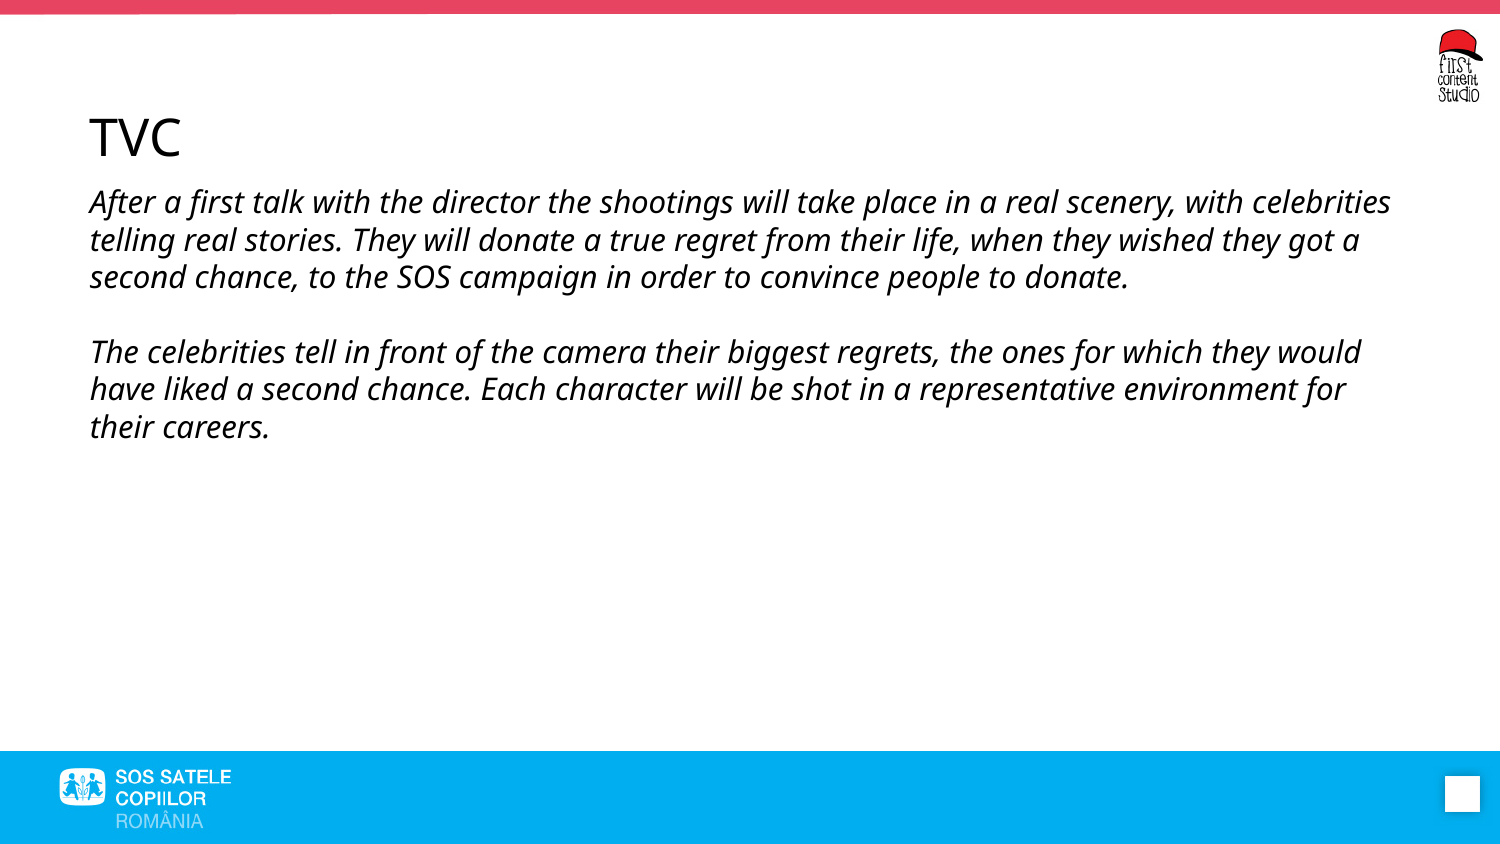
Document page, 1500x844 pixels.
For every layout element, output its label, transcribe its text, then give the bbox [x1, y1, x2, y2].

picture [1446, 777, 1479, 811]
picture [137, 771, 141, 782]
picture [146, 792, 152, 805]
picture [0, 0, 1500, 750]
text_box TVC [75, 96, 850, 174]
picture [169, 792, 177, 805]
picture [60, 769, 105, 805]
text_box After a first talk with the director the shootings will take place in a real scenery, with celebrities telling real stories. They will donate a true regret from their life, when they wished they got a second chance, to the SOS campaign in order to convince people to donate. The celebrities tell in front of the camera their biggest regrets, the ones for which they would have liked a second chance. Each character will be shot in a representative environment for their careers. [74, 175, 1425, 452]
picture [222, 770, 230, 783]
picture [174, 775, 183, 782]
picture [186, 770, 195, 783]
picture [198, 770, 207, 783]
